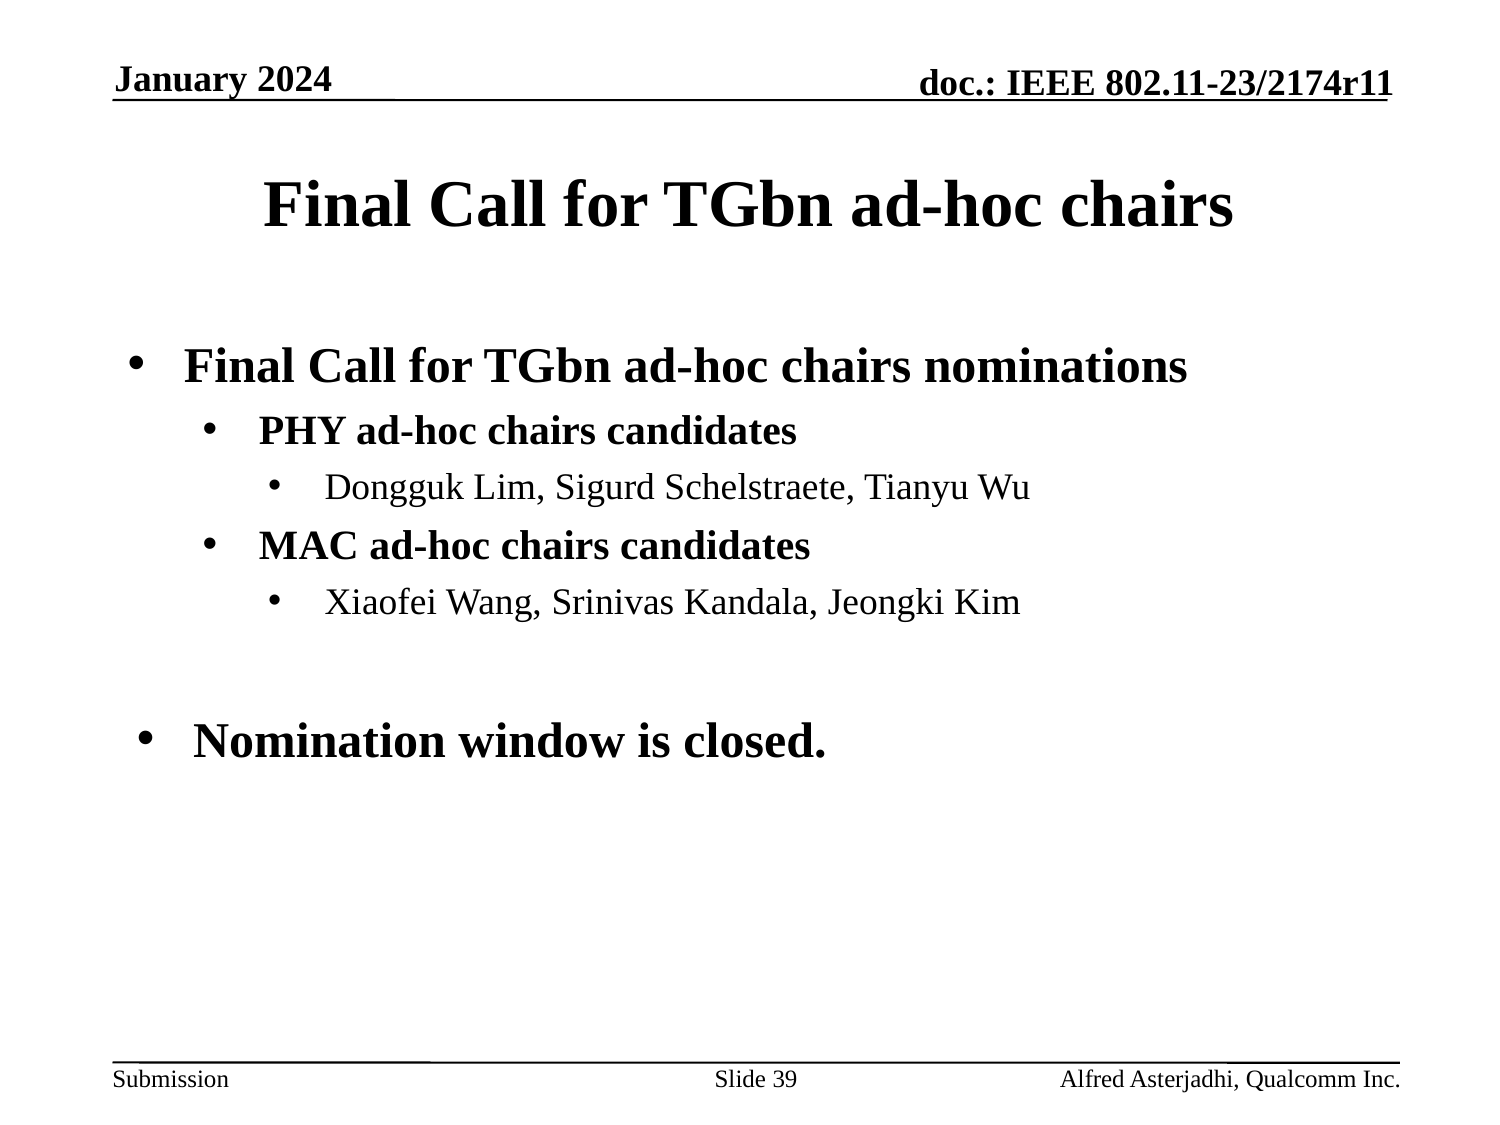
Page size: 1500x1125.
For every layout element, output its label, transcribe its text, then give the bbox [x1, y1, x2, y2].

list Final Call for TGbn ad-hoc chairs nominations PHY ad-hoc chairs candidates Dongguk Lim, Sigurd Schelstraete, Tianyu Wu MAC ad-hoc chairs candidates Xiaofei Wang, Srinivas Kandala, Jeongki Kim Nomination window is closed. [112, 324, 1388, 1000]
footer Alfred Asterjadhi, Qualcomm Inc. [878, 1061, 1402, 1093]
title Final Call for TGbn ad-hoc chairs [112, 112, 1388, 288]
slide_number Slide 39 [712, 1061, 800, 1123]
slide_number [114, 54, 423, 100]
